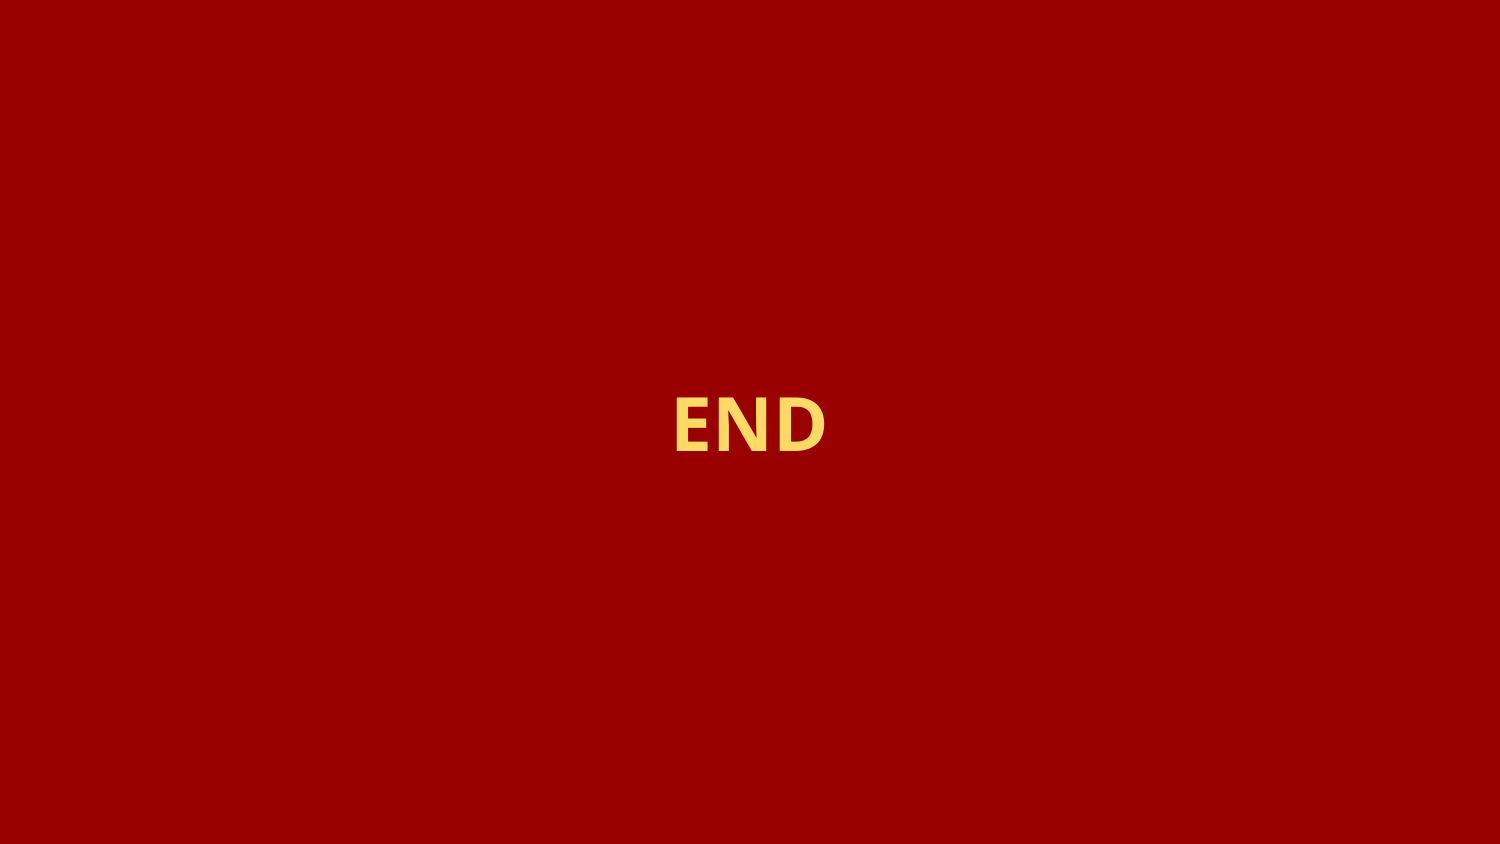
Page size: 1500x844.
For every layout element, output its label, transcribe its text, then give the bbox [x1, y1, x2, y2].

title END [51, 352, 1449, 491]
